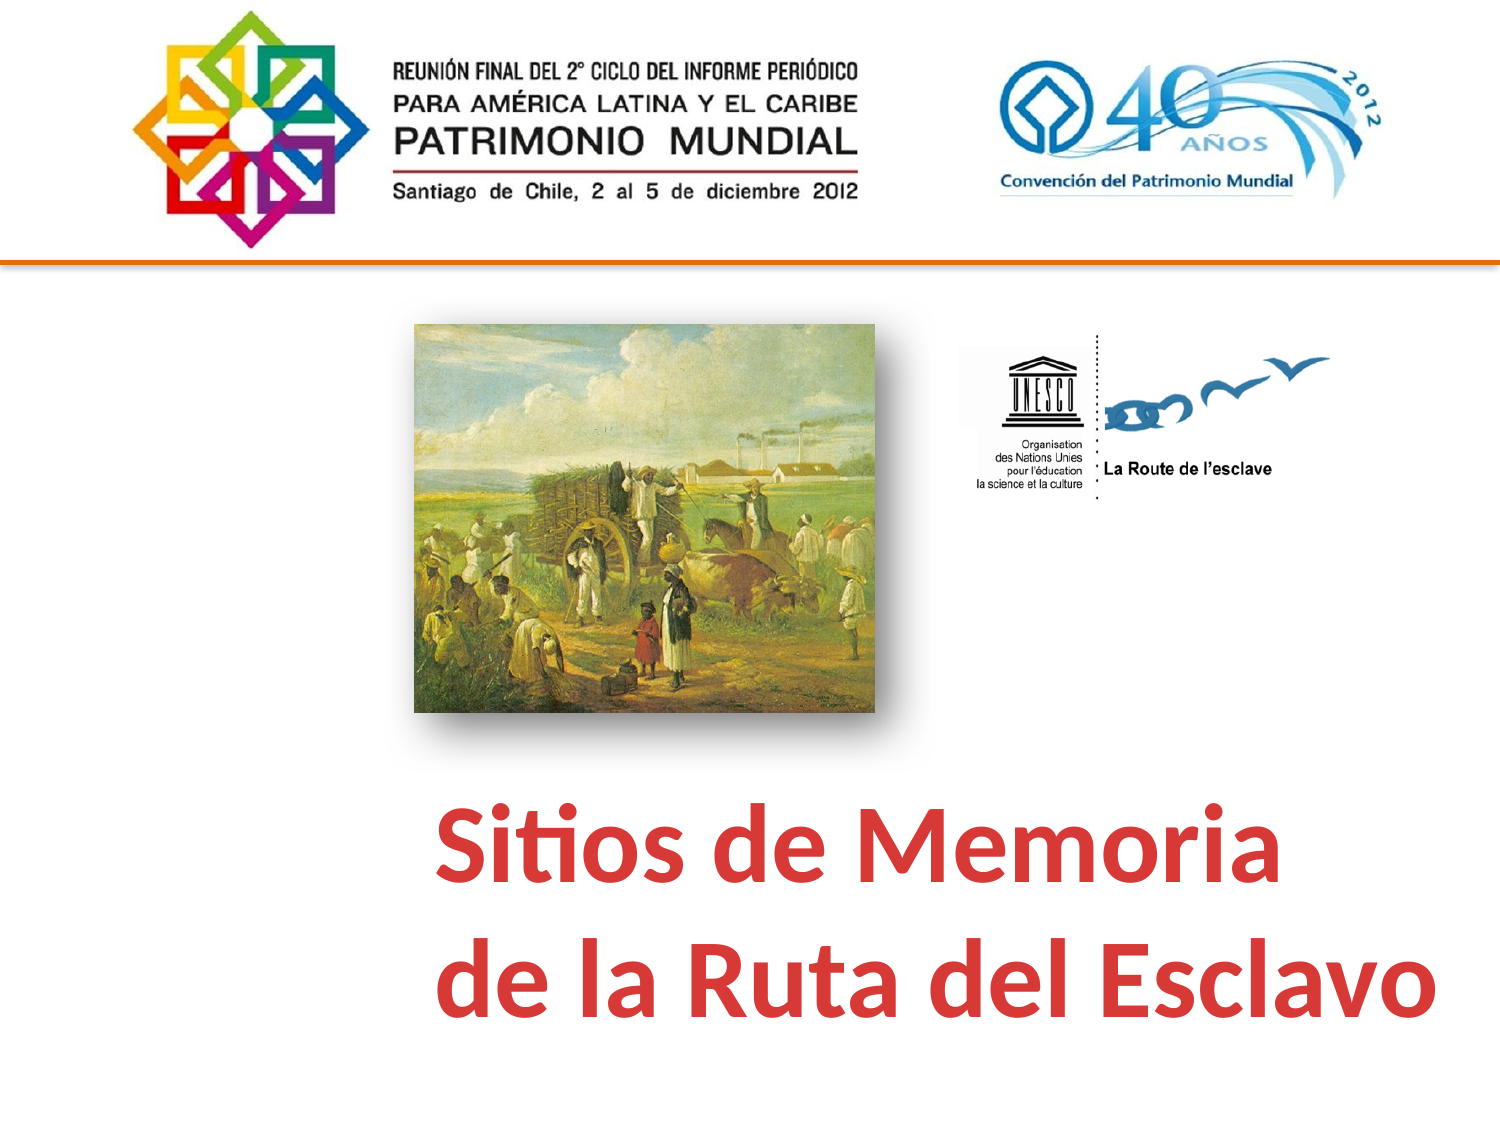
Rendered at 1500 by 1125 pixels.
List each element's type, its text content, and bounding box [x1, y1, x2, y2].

text_box Sitios de Memoria de la Ruta del Esclavo [419, 762, 1456, 1048]
picture [939, 333, 1330, 501]
picture [414, 324, 876, 714]
picture [74, 0, 1426, 262]
